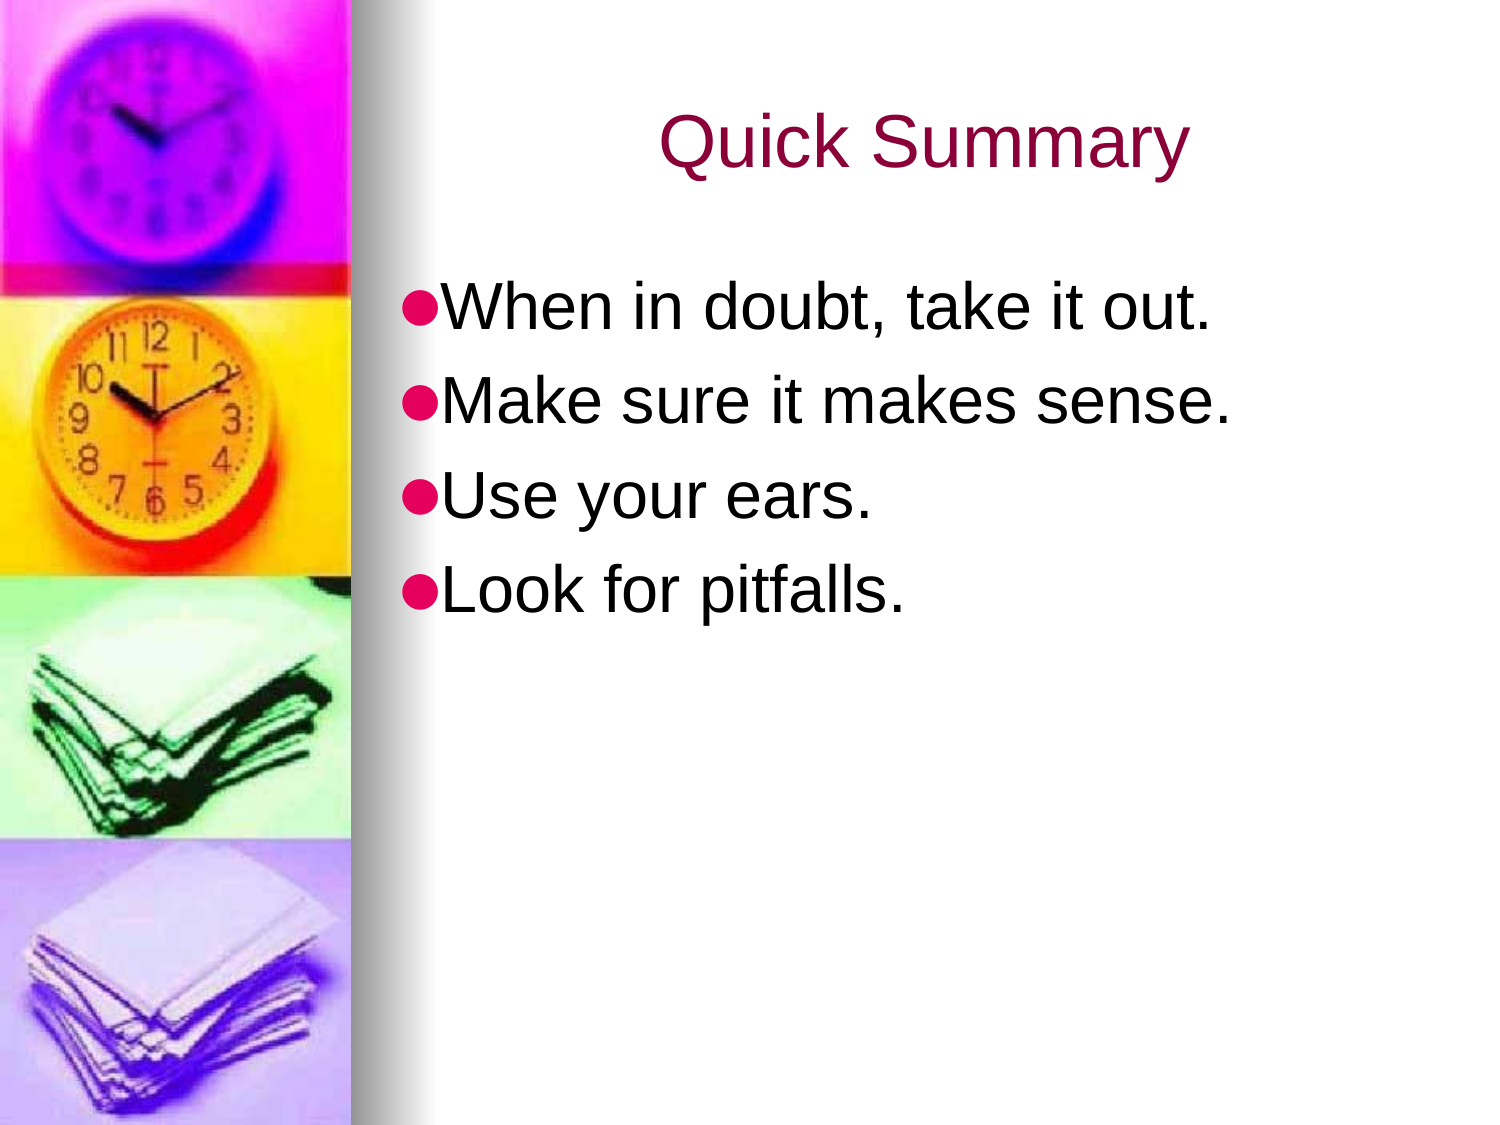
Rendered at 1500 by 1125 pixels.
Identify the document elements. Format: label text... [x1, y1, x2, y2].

list When in doubt, take it out. Make sure it makes sense. Use your ears. Look for pitfalls. [399, 262, 1450, 1000]
picture [0, 0, 351, 1125]
title Quick Summary [399, 37, 1450, 238]
